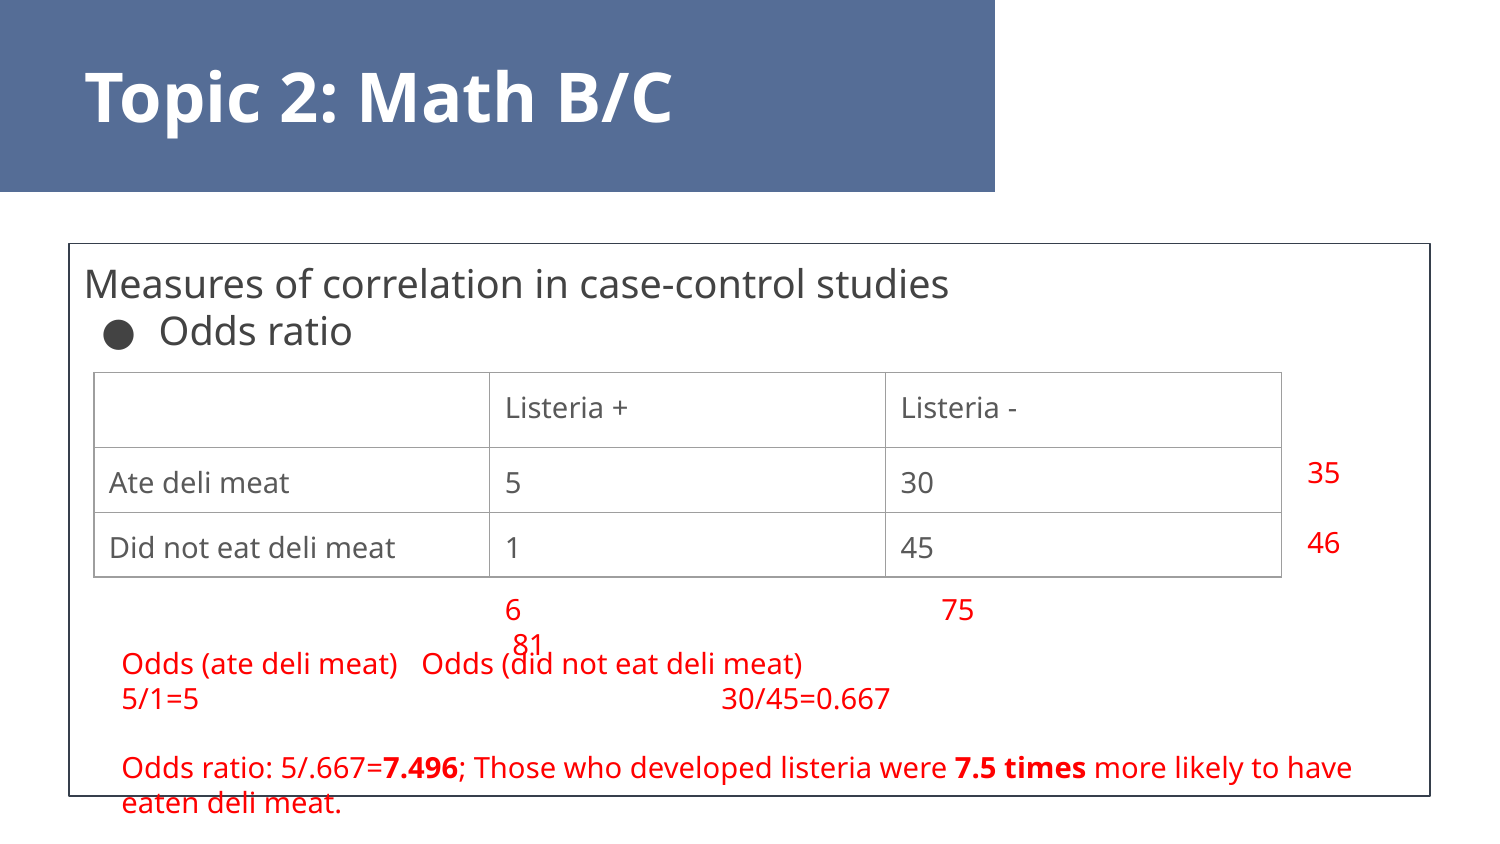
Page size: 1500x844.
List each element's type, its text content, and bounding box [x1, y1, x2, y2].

text_box Odds (ate deli meat) Odds (did not eat deli meat) 5/1=5 30/45=0.667 Odds ratio: 5/.667=7.496; Those who developed listeria were 7.5 times more likely to have eaten deli meat. [106, 630, 1408, 835]
text_box 6 75 81 [489, 576, 1387, 630]
table_header Listeria - [886, 373, 1281, 447]
table_cell 1 [490, 513, 885, 576]
text_box 35 46 [1292, 439, 1500, 575]
table_cell 5 [490, 448, 885, 512]
table_cell 30 [886, 448, 1281, 512]
text_box [0, 0, 995, 192]
table_cell 45 [886, 513, 1281, 576]
table_cell Ate deli meat [95, 448, 489, 512]
table_header [95, 373, 489, 447]
title Topic 2: Math B/C [69, 39, 824, 211]
table_header Listeria + [490, 373, 885, 447]
table_cell Did not eat deli meat [95, 513, 489, 576]
text_box Measures of correlation in case-control studies Odds ratio [68, 243, 1431, 796]
